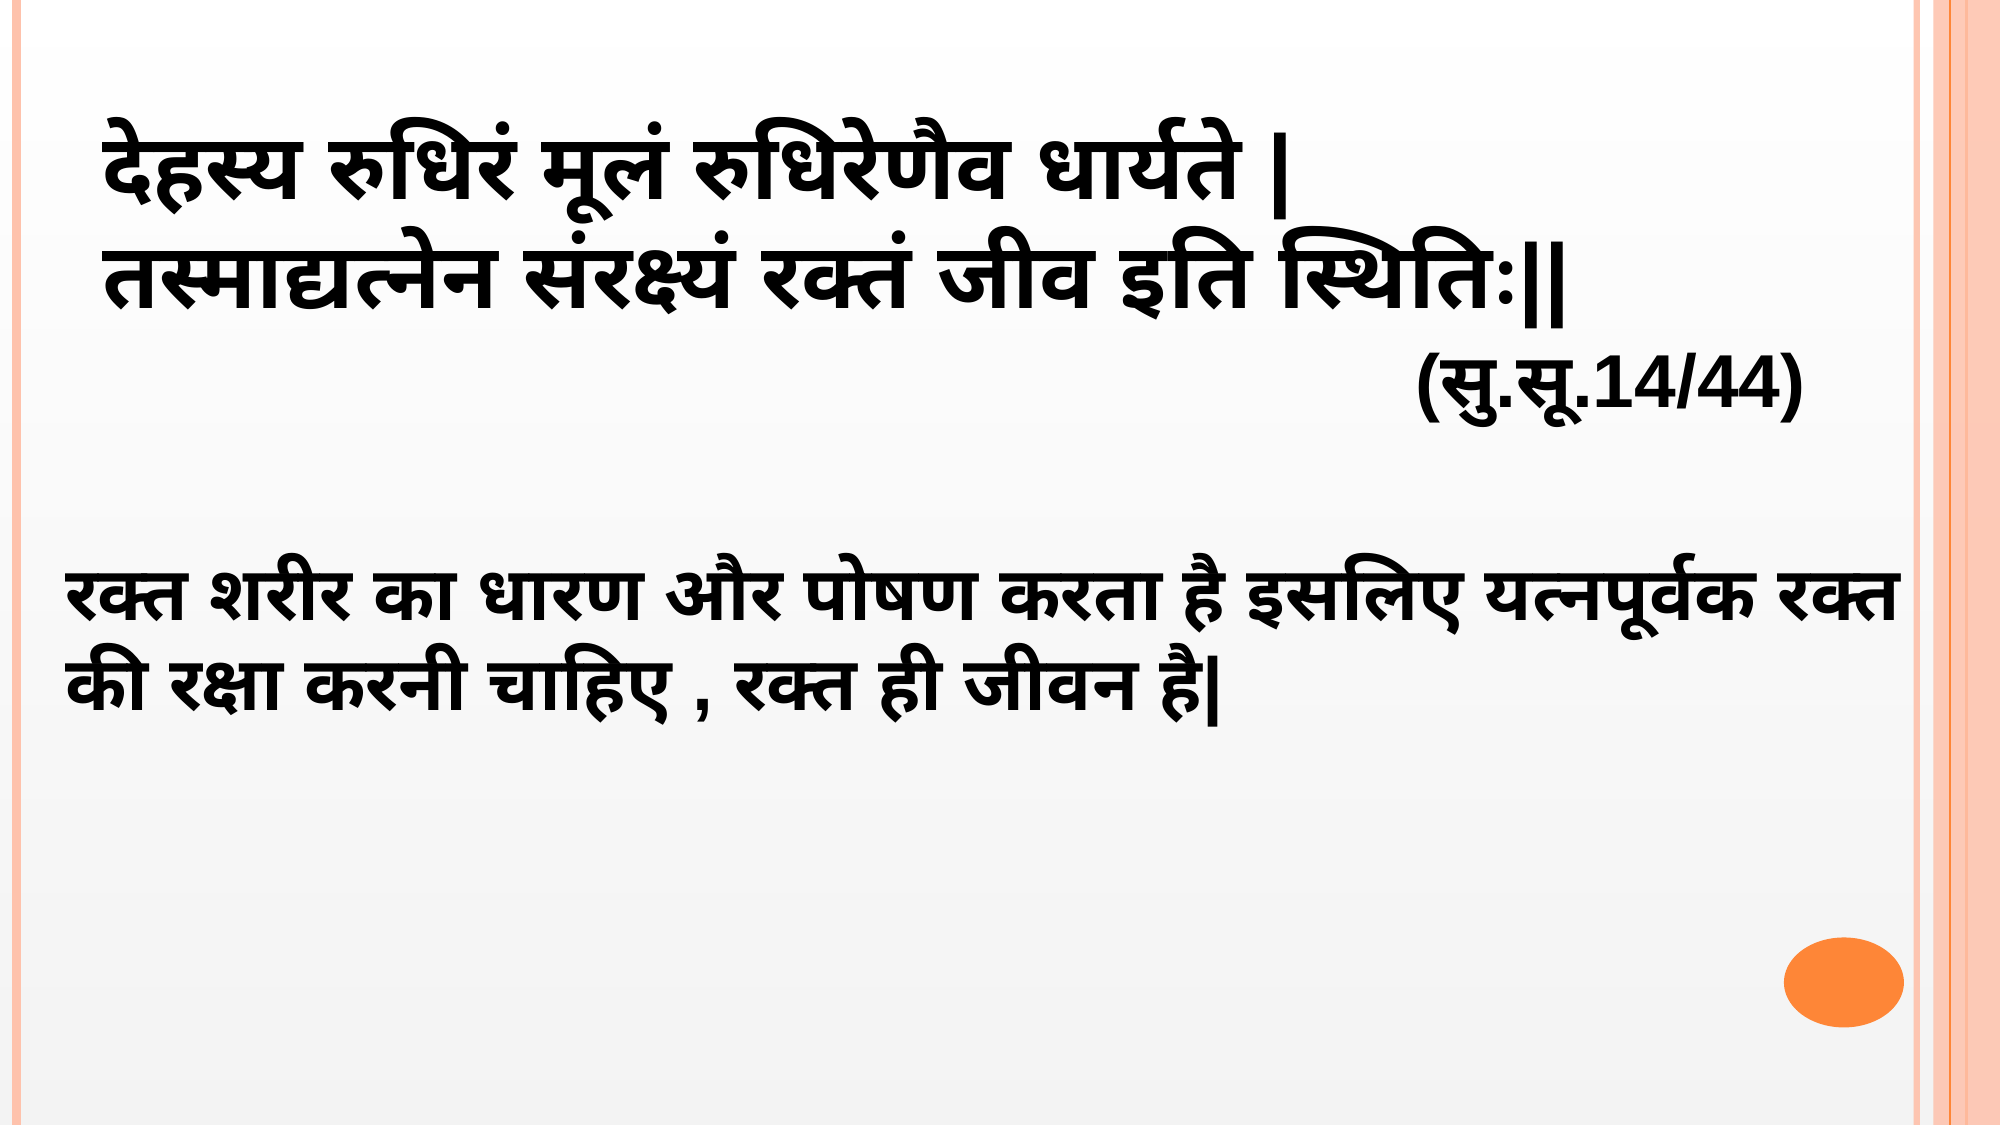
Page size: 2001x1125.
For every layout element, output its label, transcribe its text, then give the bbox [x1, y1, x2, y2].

text_box देहस्य रुधिरं मूलं रुधिरेणैव धार्यते | तस्माद्यत्नेन संरक्ष्यं रक्तं जीव इति स्थितिः|| [87, 99, 2000, 495]
text_box (सु.सू.14/44) [1400, 324, 1875, 430]
text_box रक्त शरीर का धारण और पोषण करता है इसलिए यत्नपूर्वक रक्त की रक्षा करनी चाहिए , रक्त ही जीवन है| [49, 537, 2000, 733]
